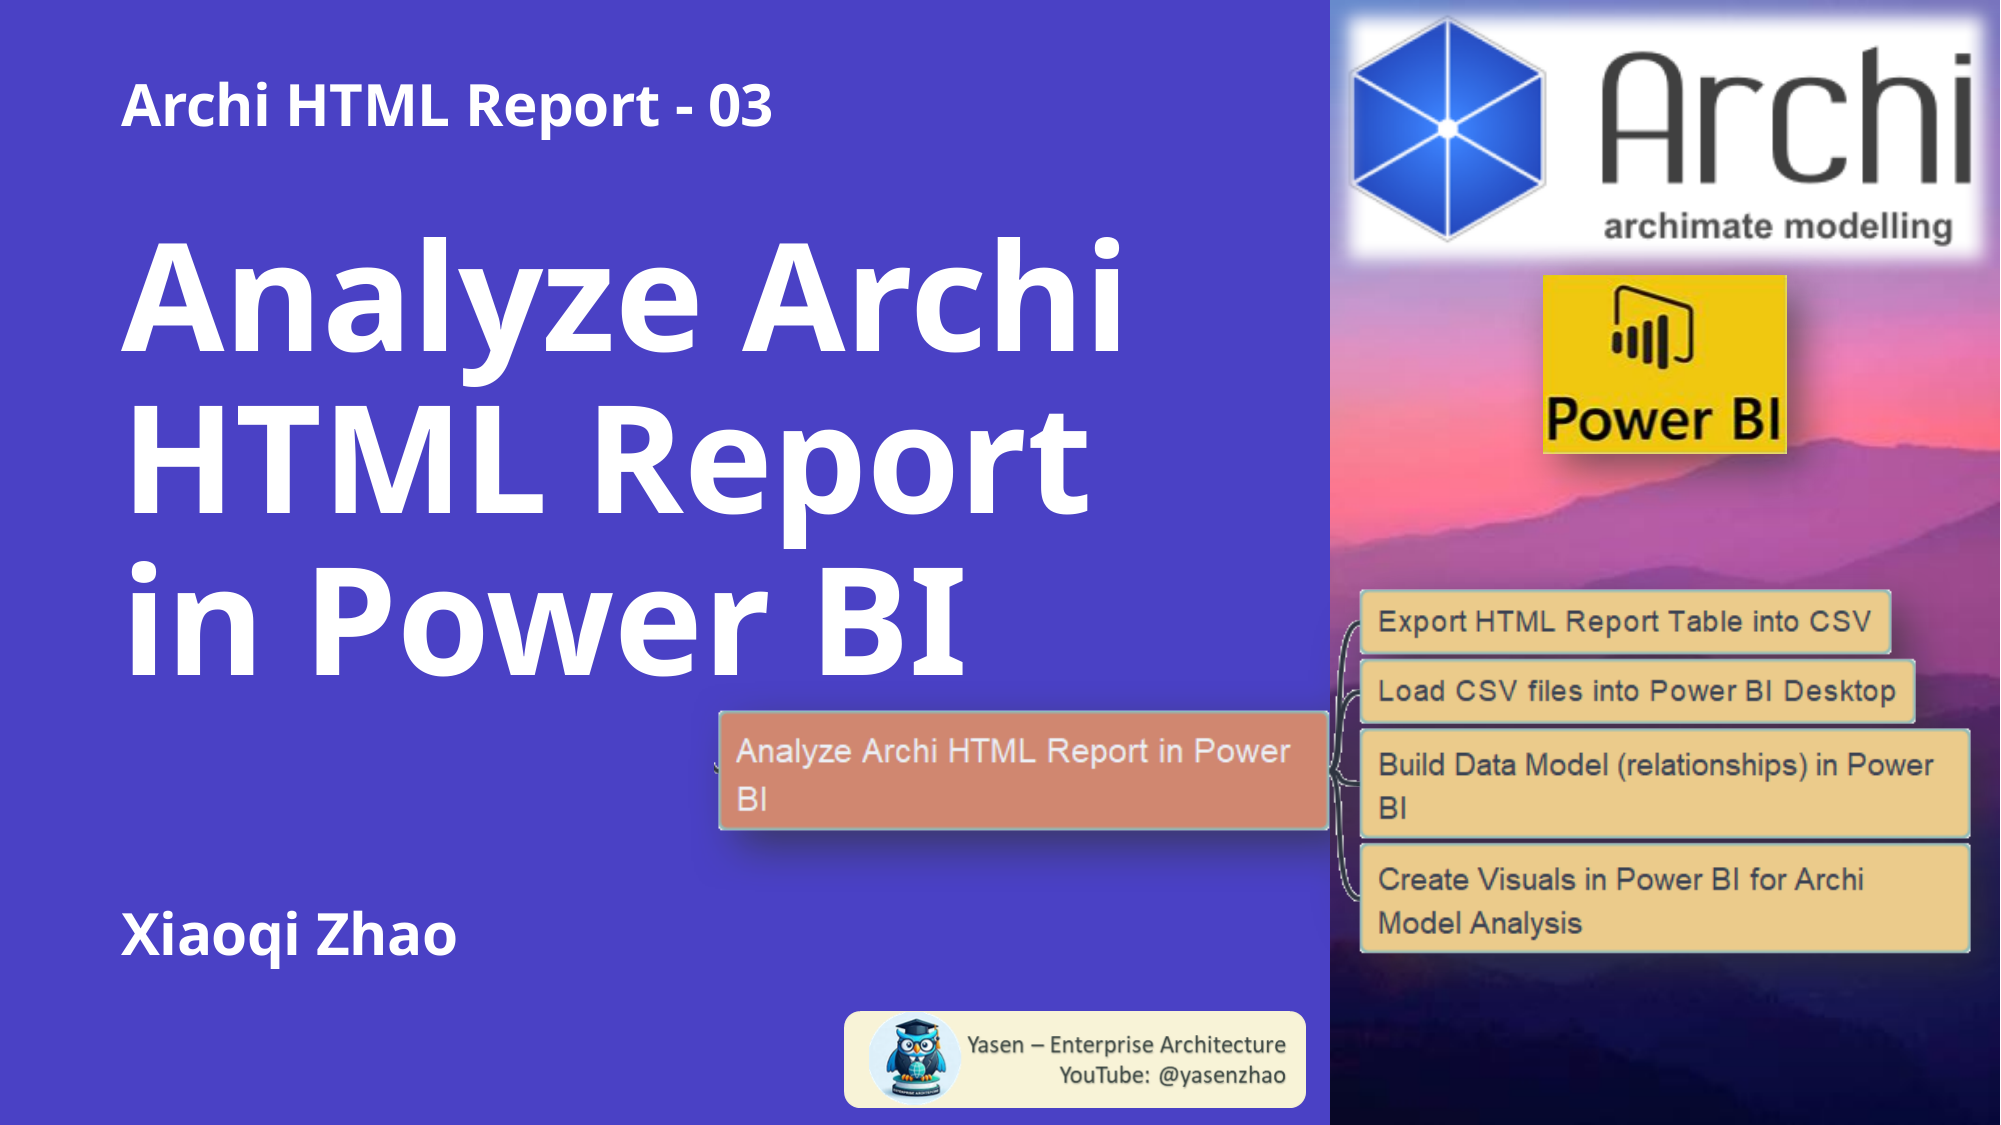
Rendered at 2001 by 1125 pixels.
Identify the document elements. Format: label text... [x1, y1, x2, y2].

picture [714, 0, 2000, 1125]
title Analyze Archi HTML Report in Power BI [106, 214, 1225, 761]
picture [844, 1011, 1306, 1108]
subtitle Xiaoqi Zhao [106, 761, 703, 975]
text_box Archi HTML Report - 03 [106, 30, 1163, 146]
